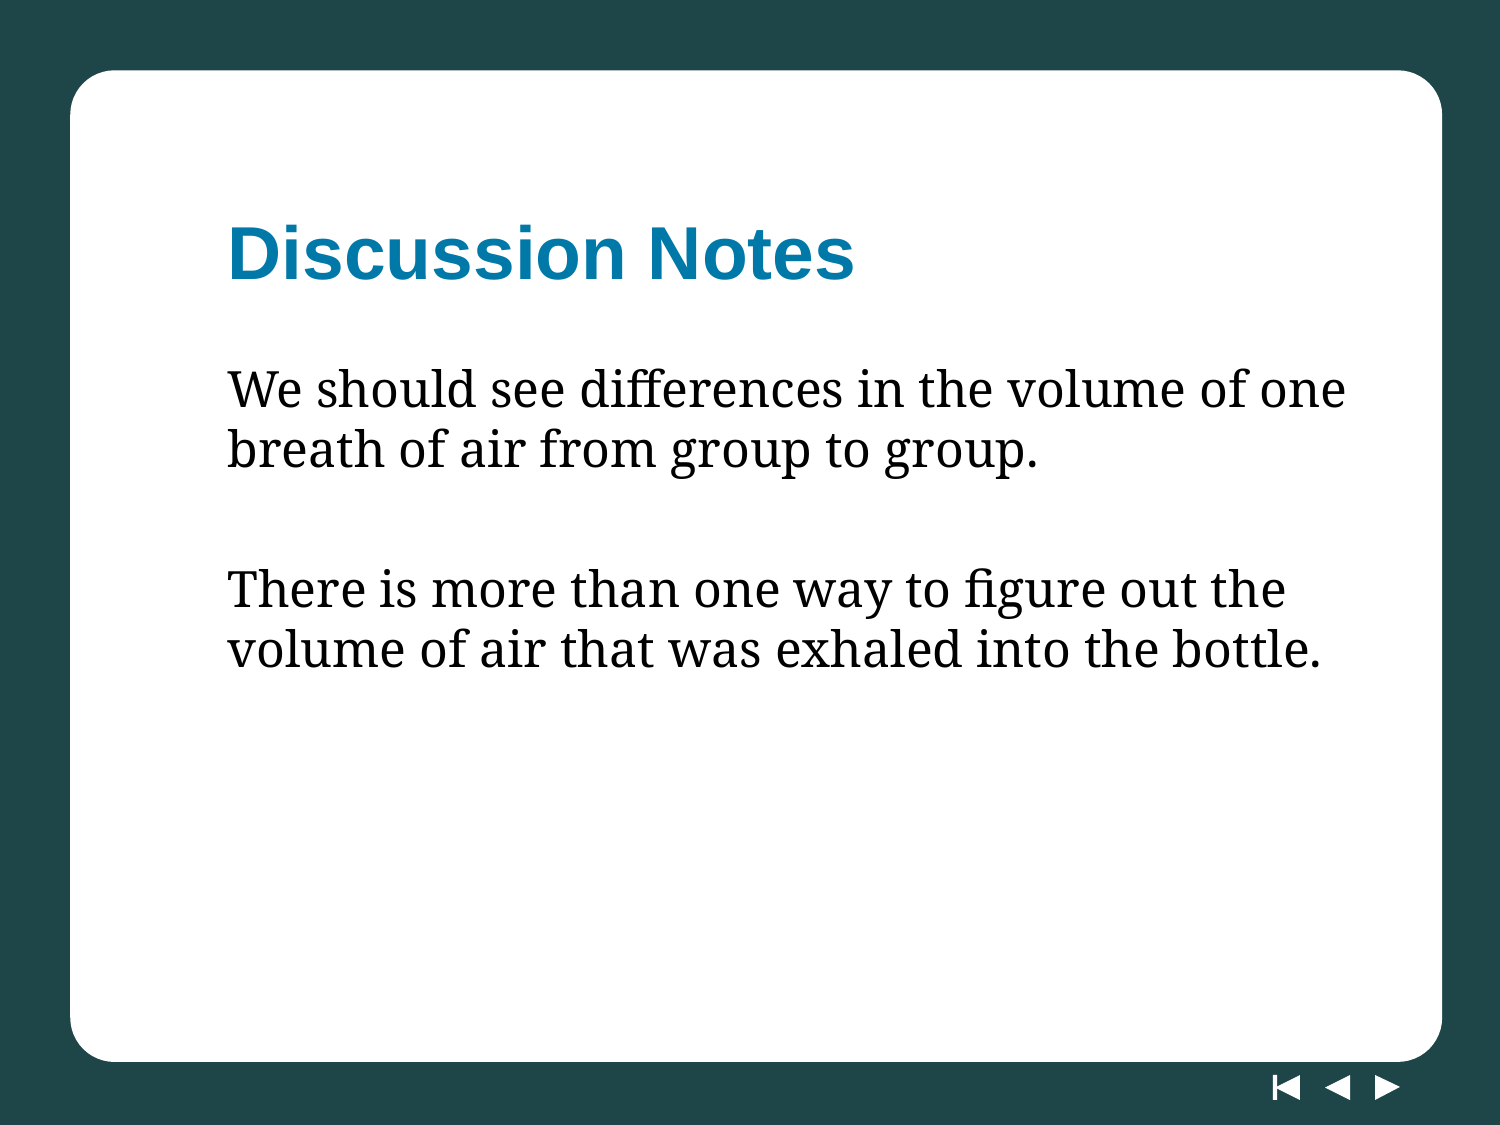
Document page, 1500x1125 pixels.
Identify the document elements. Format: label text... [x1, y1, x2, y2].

list We should see differences in the volume of one breath of air from group to group. There is more than one way to figure out the volume of air that was exhaled into the bottle. [212, 350, 1375, 950]
title Discussion Notes [212, 174, 1425, 325]
